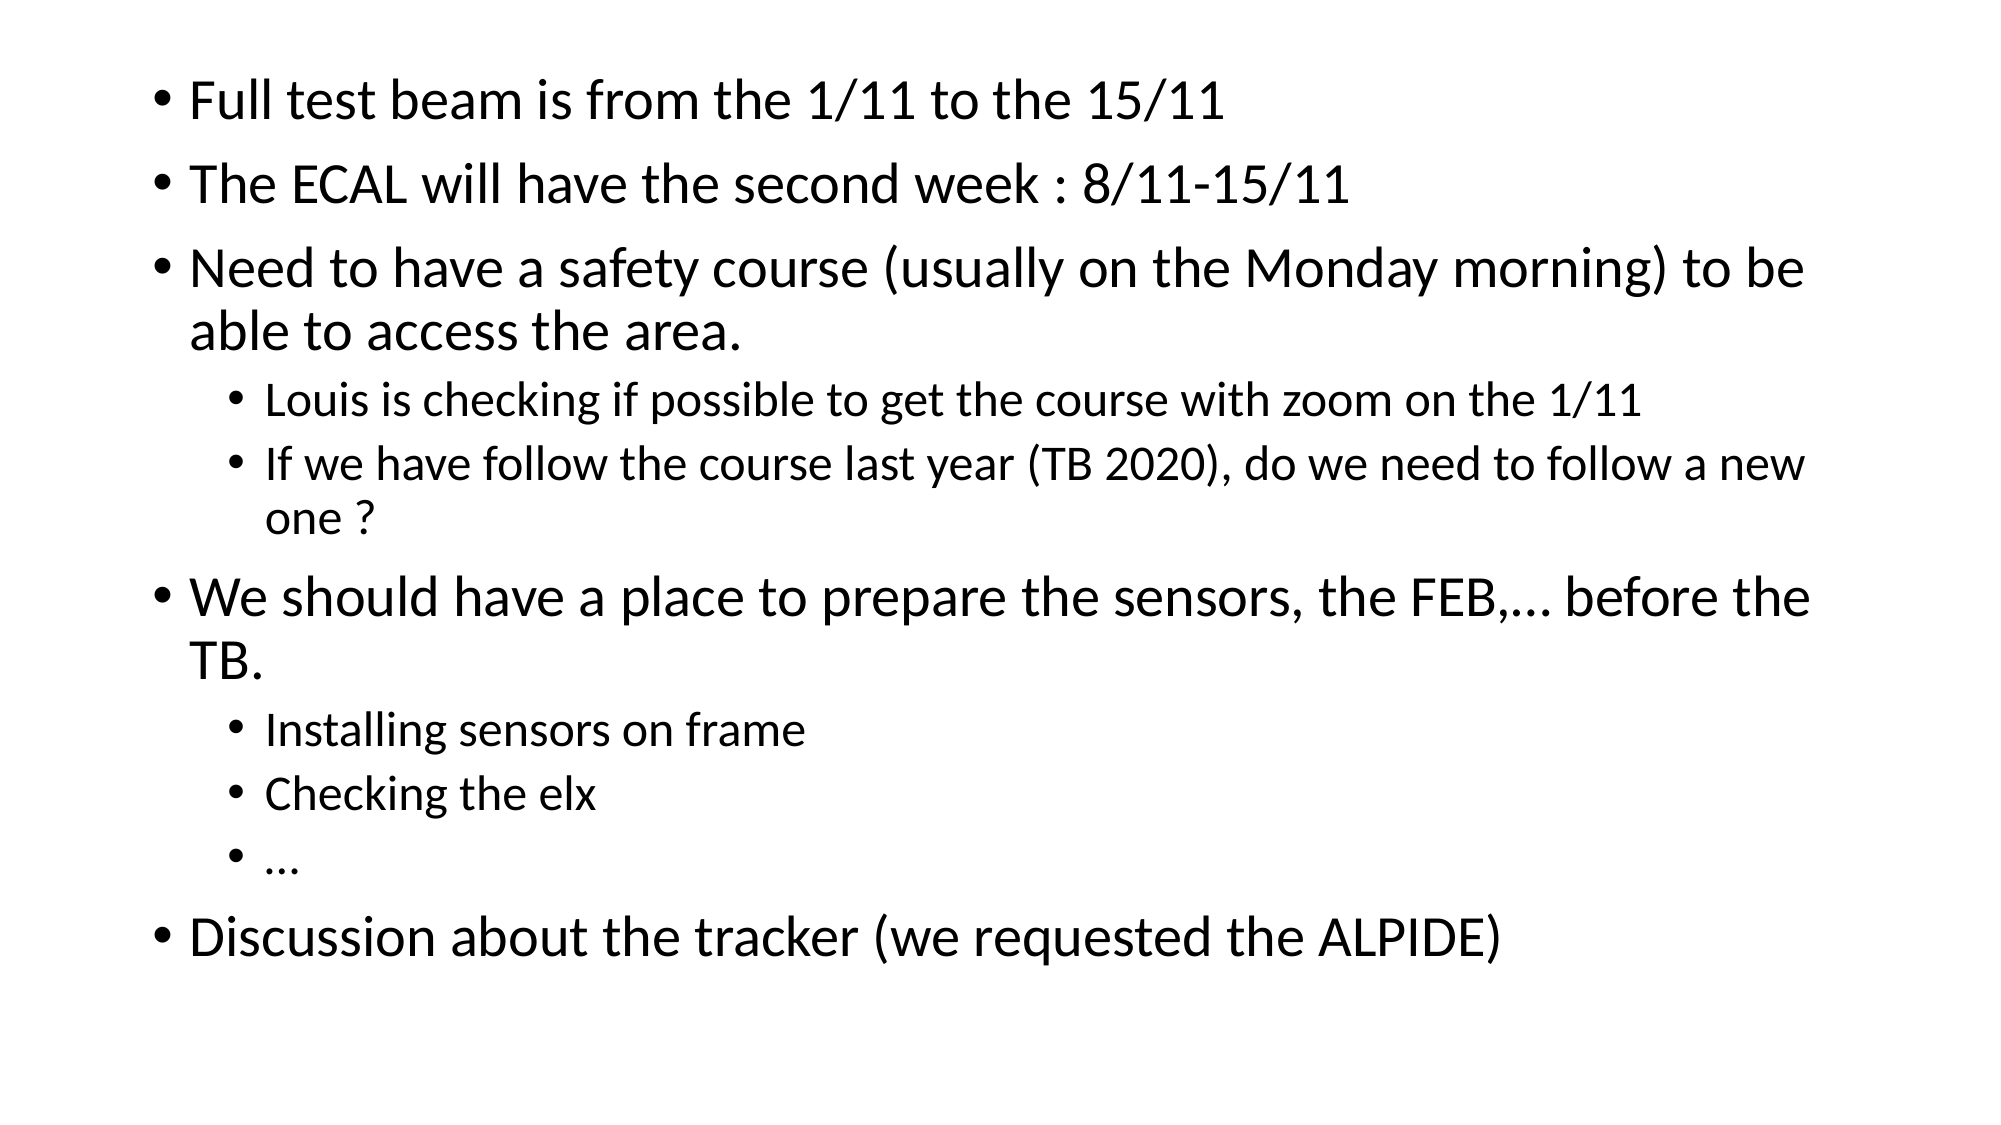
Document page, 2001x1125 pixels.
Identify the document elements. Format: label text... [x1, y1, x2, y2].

list Full test beam is from the 1/11 to the 15/11 The ECAL will have the second week : 8/11-15/11 Need to have a safety course (usually on the Monday morning) to be able to access the area. Louis is checking if possible to get the course with zoom on the 1/11 If we have follow the course last year (TB 2020), do we need to follow a new one ? We should have a place to prepare the sensors, the FEB,… before the TB. Installing sensors on frame Checking the elx … Discussion about the tracker (we requested the ALPIDE) [137, 61, 1863, 1014]
